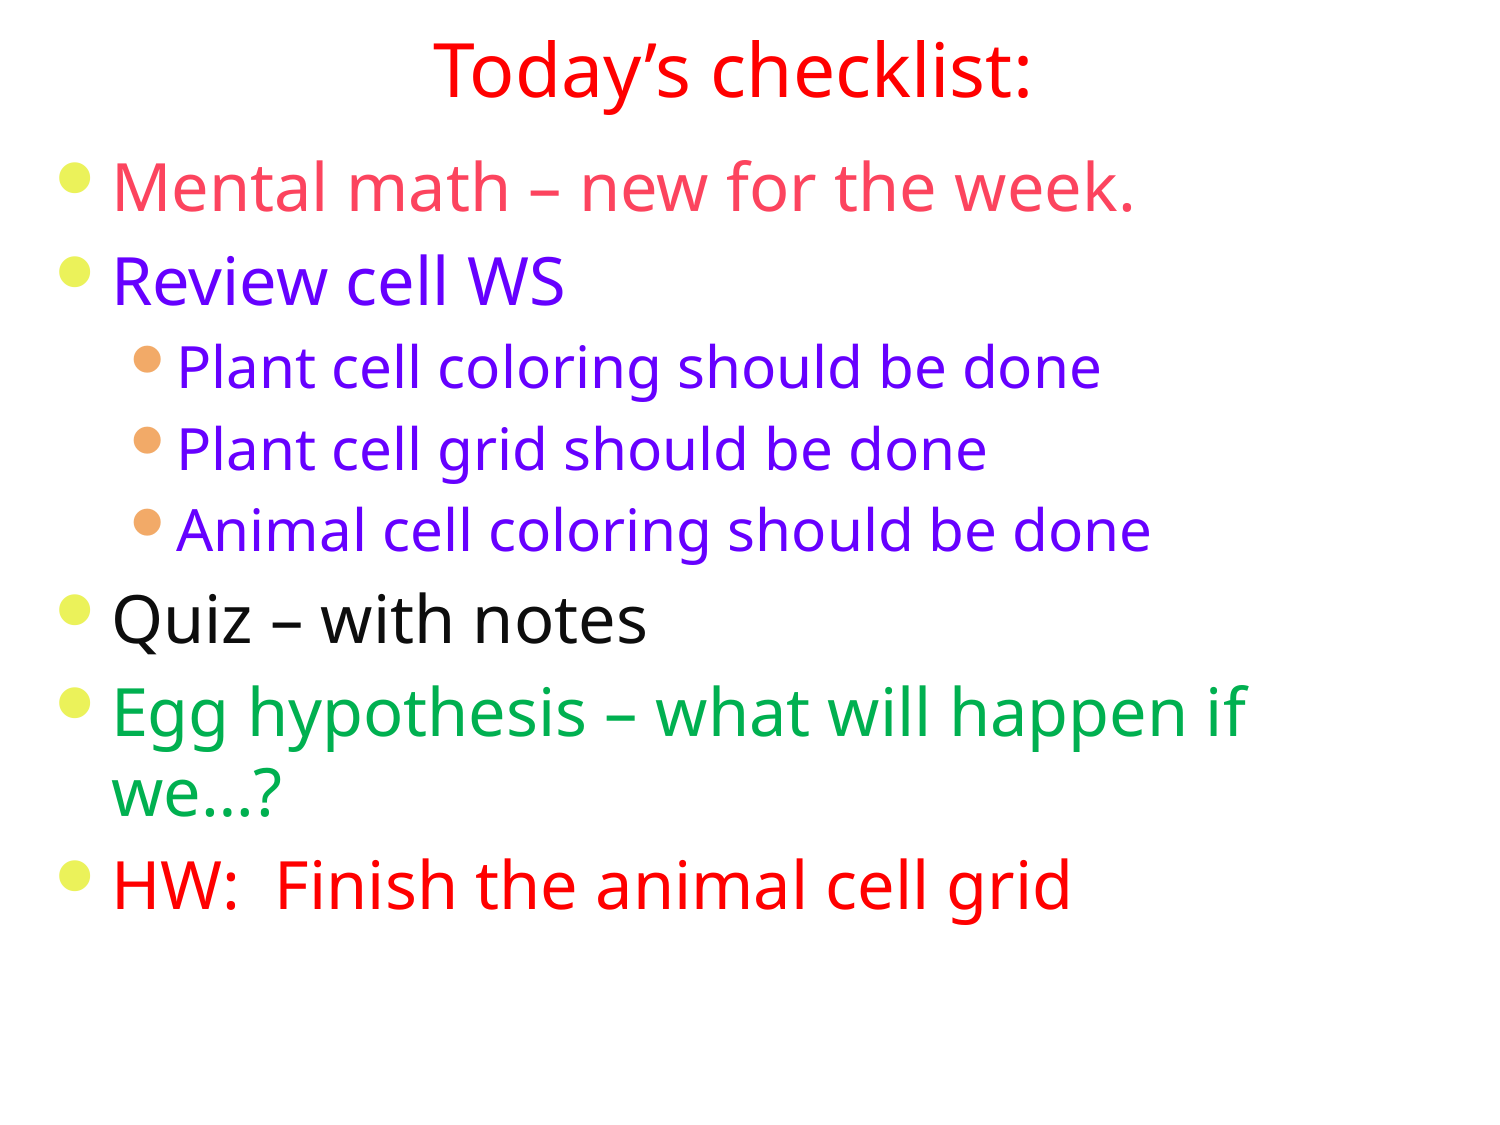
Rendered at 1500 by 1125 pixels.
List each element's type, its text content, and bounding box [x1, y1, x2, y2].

title Today’s checklist: [0, 22, 1468, 113]
list Mental math – new for the week. Review cell WS Plant cell coloring should be done Plant cell grid should be done Animal cell coloring should be done Quiz – with notes Egg hypothesis – what will happen if we…? HW: Finish the animal cell grid [39, 137, 1428, 951]
